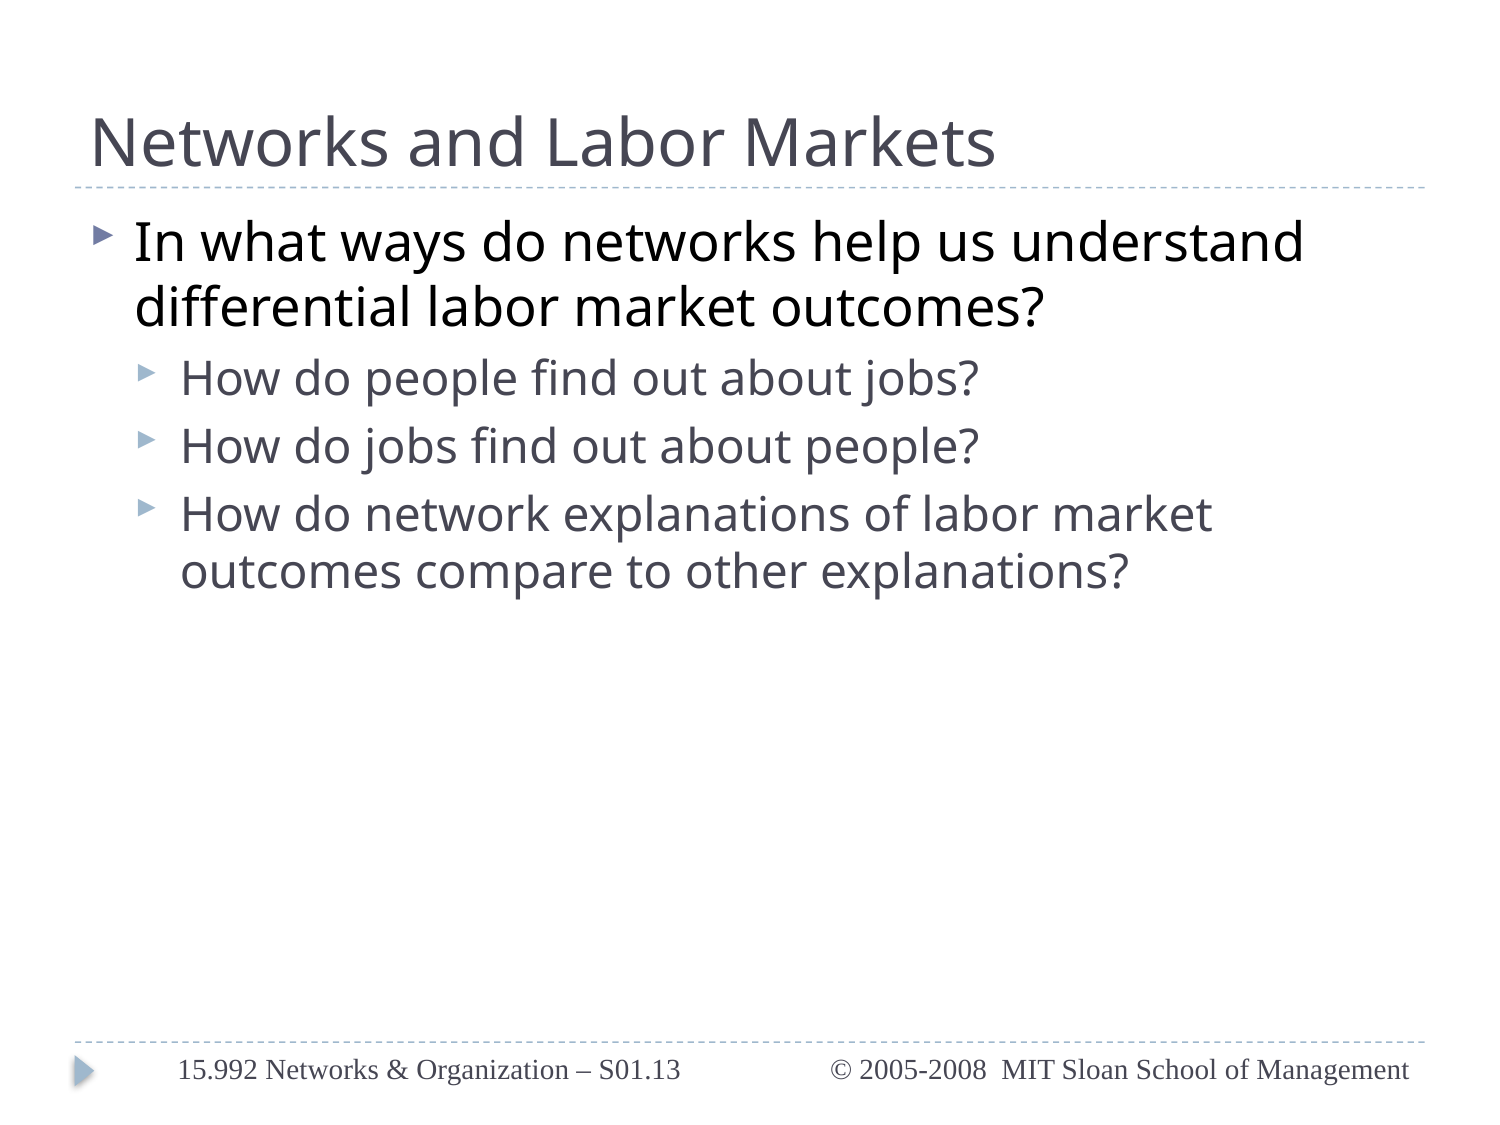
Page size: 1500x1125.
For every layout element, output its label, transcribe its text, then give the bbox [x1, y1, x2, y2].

title Networks and Labor Markets [75, 24, 1425, 188]
footer © 2005-2008 MIT Sloan School of Management [800, 1042, 1425, 1103]
list In what ways do networks help us understand differential labor market outcomes? How do people find out about jobs? How do jobs find out about people? How do network explanations of labor market outcomes compare to other explanations? [75, 200, 1425, 1010]
slide_number 15.992 Networks & Organization – S01.13 [162, 1042, 800, 1103]
